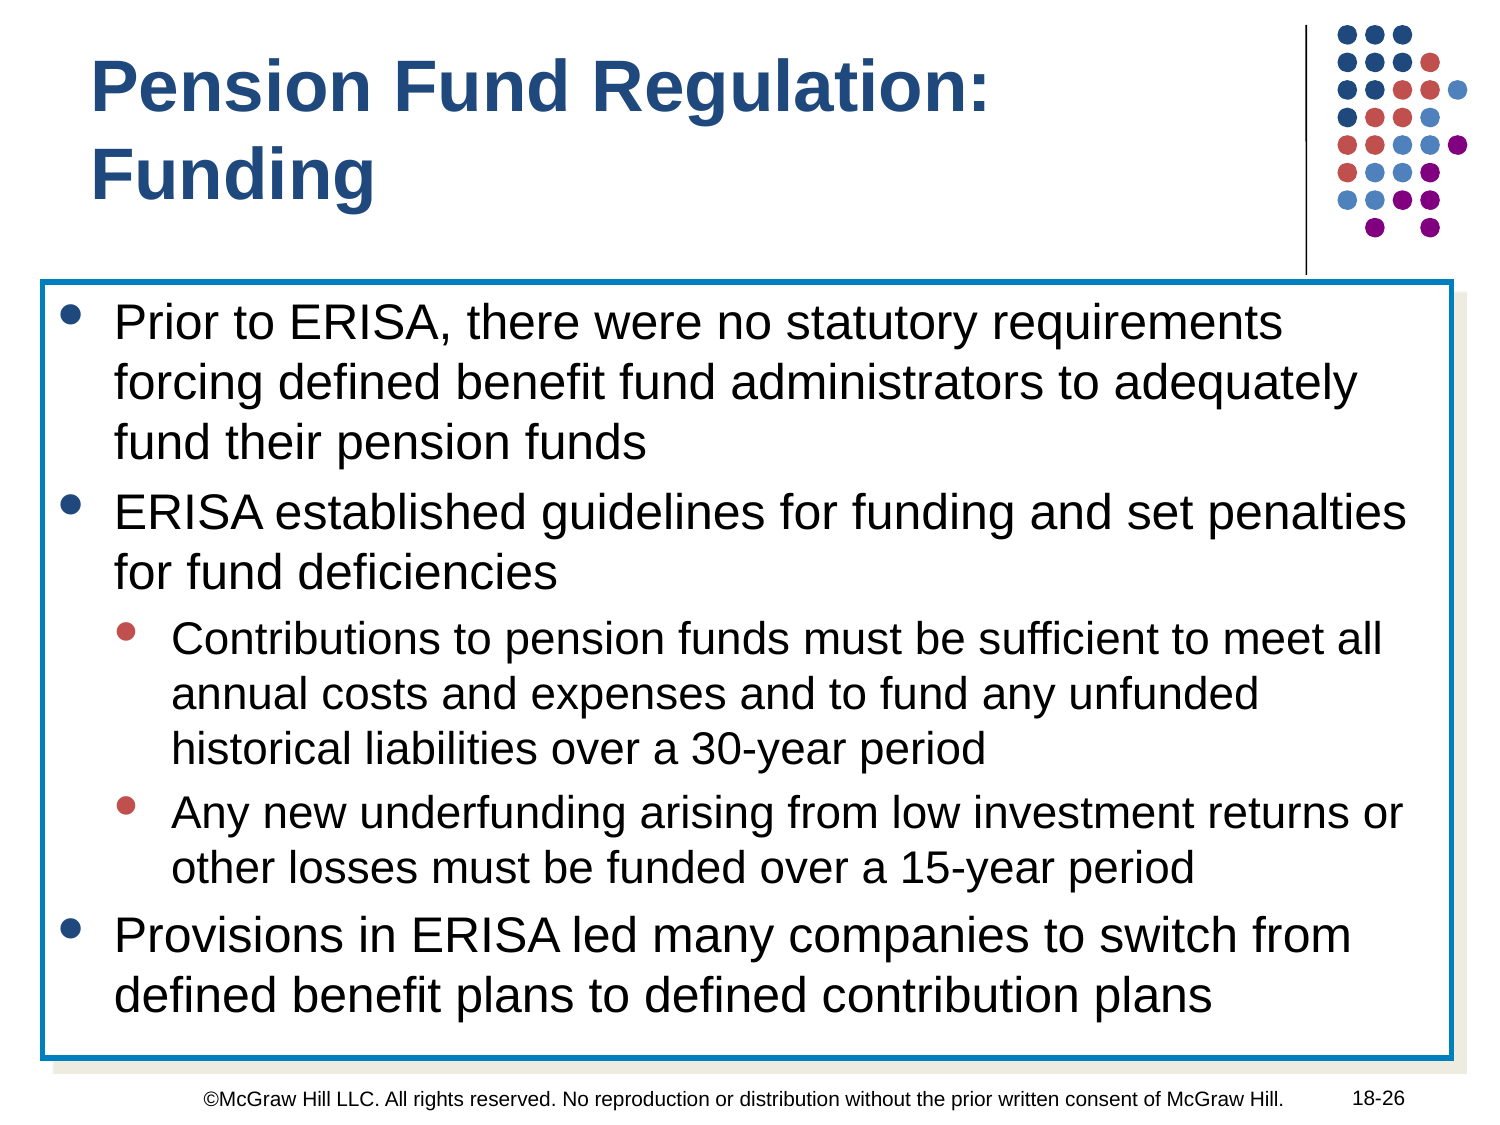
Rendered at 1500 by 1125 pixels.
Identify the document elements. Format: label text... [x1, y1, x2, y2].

slide_number 18-26 [1070, 1077, 1421, 1123]
list Prior to ERISA, there were no statutory requirements forcing defined benefit fund administrators to adequately fund their pension funds ERISA established guidelines for funding and set penalties for fund deficiencies Contributions to pension funds must be sufficient to meet all annual costs and expenses and to fund any unfunded historical liabilities over a 30-year period Any new underfunding arising from low investment returns or other losses must be funded over a 15-year period Provisions in ERISA led many companies to switch from defined benefit plans to defined contribution plans [42, 282, 1452, 1059]
footer ©McGraw Hill LLC. All rights reserved. No reproduction or distribution without the prior written consent of McGraw Hill. [125, 1077, 1369, 1125]
title Pension Fund Regulation: Funding [75, 20, 1313, 233]
